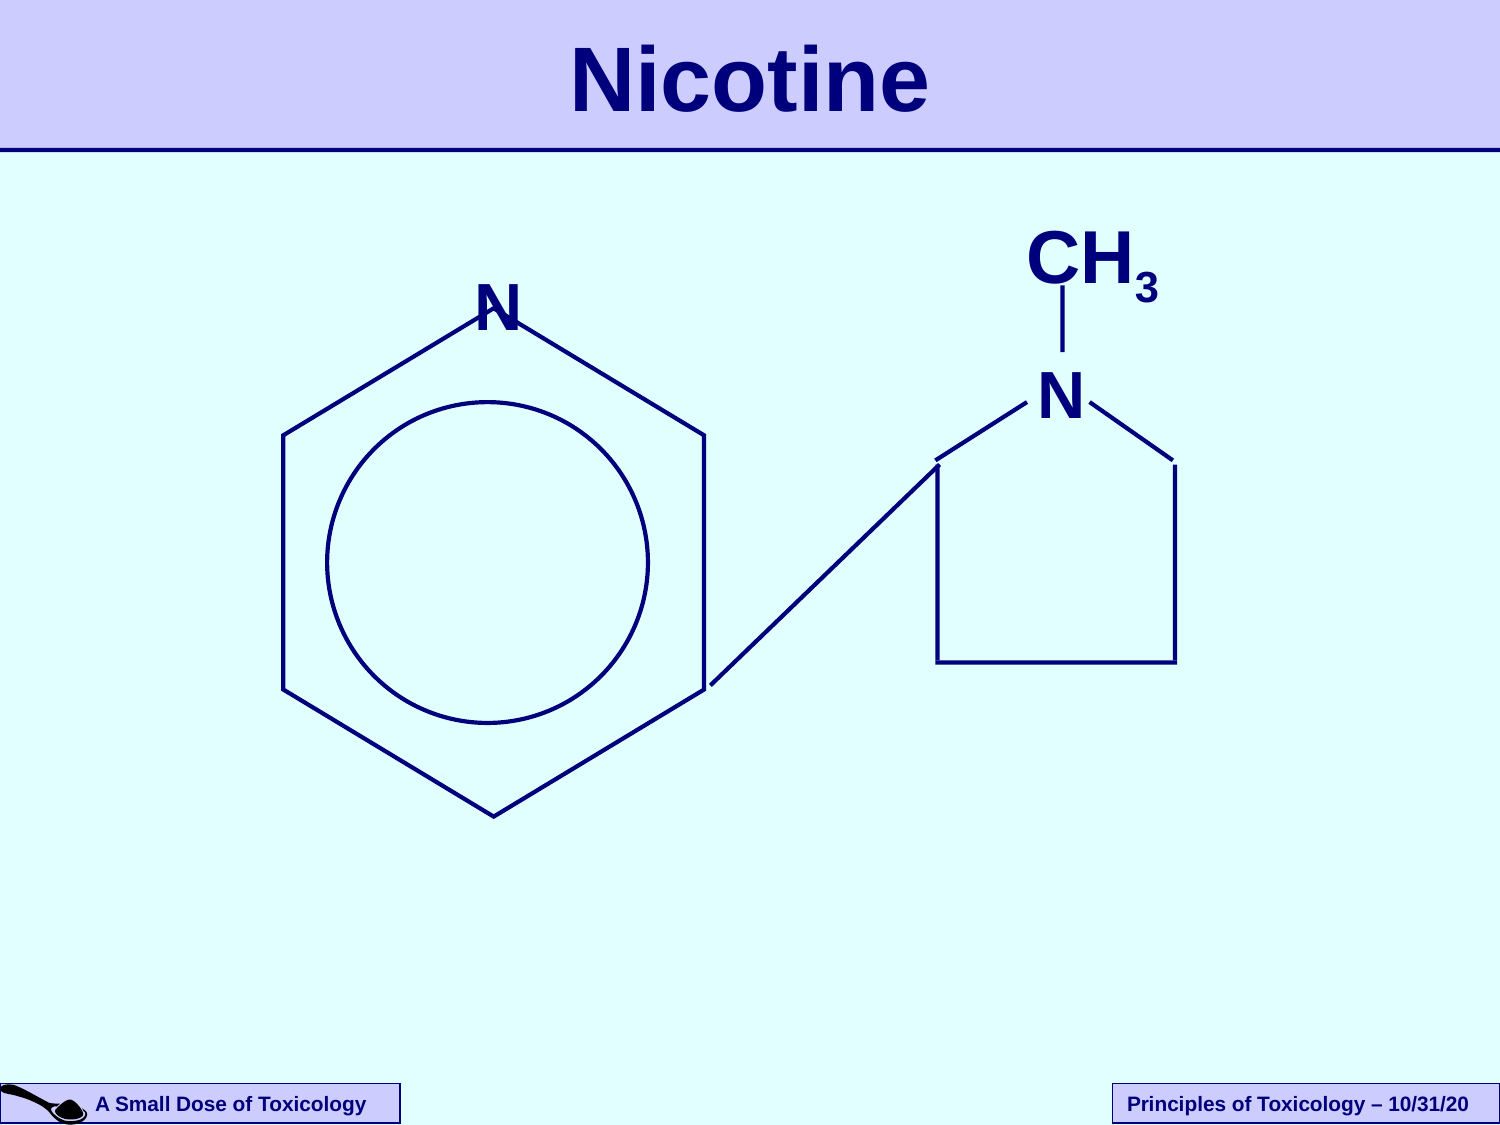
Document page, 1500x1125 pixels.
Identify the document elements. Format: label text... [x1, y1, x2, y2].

text_box CH3 [1011, 201, 1175, 319]
text_box [327, 402, 648, 723]
text_box N [459, 256, 539, 352]
text_box N [1022, 344, 1101, 439]
title Nicotine [112, 12, 1388, 138]
text_box [283, 329, 705, 817]
